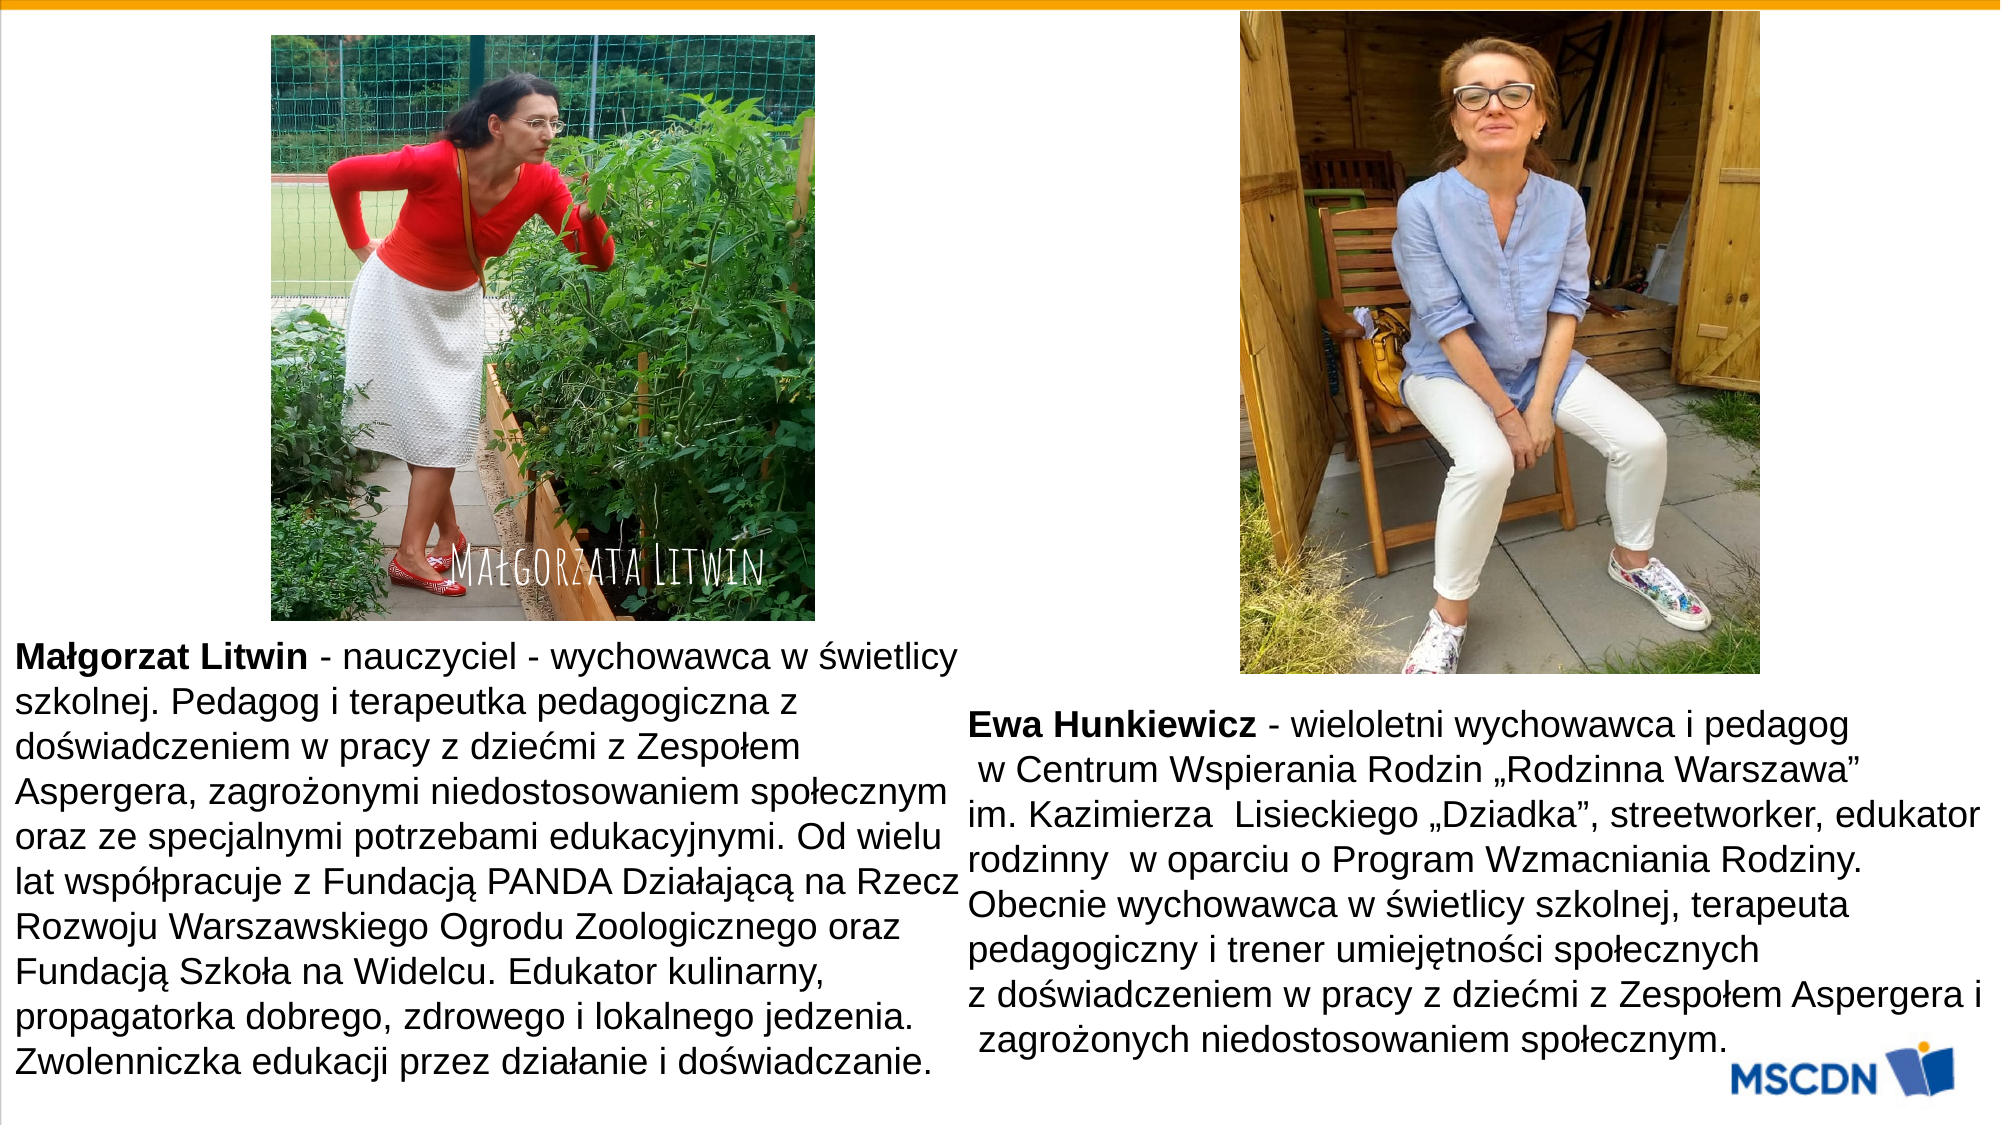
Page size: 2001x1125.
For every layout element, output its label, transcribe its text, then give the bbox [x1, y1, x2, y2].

text_box Ewa Hunkiewicz - wieloletni wychowawca i pedagog w Centrum Wspierania Rodzin „Rodzinna Warszawa” im. Kazimierza Lisieckiego „Dziadka”, streetworker, edukator rodzinny w oparciu o Program Wzmacniania Rodziny. Obecnie wychowawca w świetlicy szkolnej, terapeuta pedagogiczny i trener umiejętności społecznych z doświadczeniem w pracy z dziećmi z Zespołem Aspergera i zagrożonych niedostosowaniem społecznym. [1000, 692, 2000, 1068]
text_box Małgorzat Litwin - nauczyciel - wychowawca w świetlicy szkolnej. Pedagog i terapeutka pedagogiczna z doświadczeniem w pracy z dziećmi z Zespołem Aspergera, zagrożonymi niedostosowaniem społecznym oraz ze specjalnymi potrzebami edukacyjnymi. Od wielu lat współpracuje z Fundacją PANDA Działającą na Rzecz Rozwoju Warszawskiego Ogrodu Zoologicznego oraz Fundacją Szkoła na Widelcu. Edukator kulinarny, propagatorka dobrego, zdrowego i lokalnego jedzenia. Zwolenniczka edukacji przez działanie i doświadczanie. [0, 624, 1000, 1125]
picture [0, 0, 2001, 1125]
